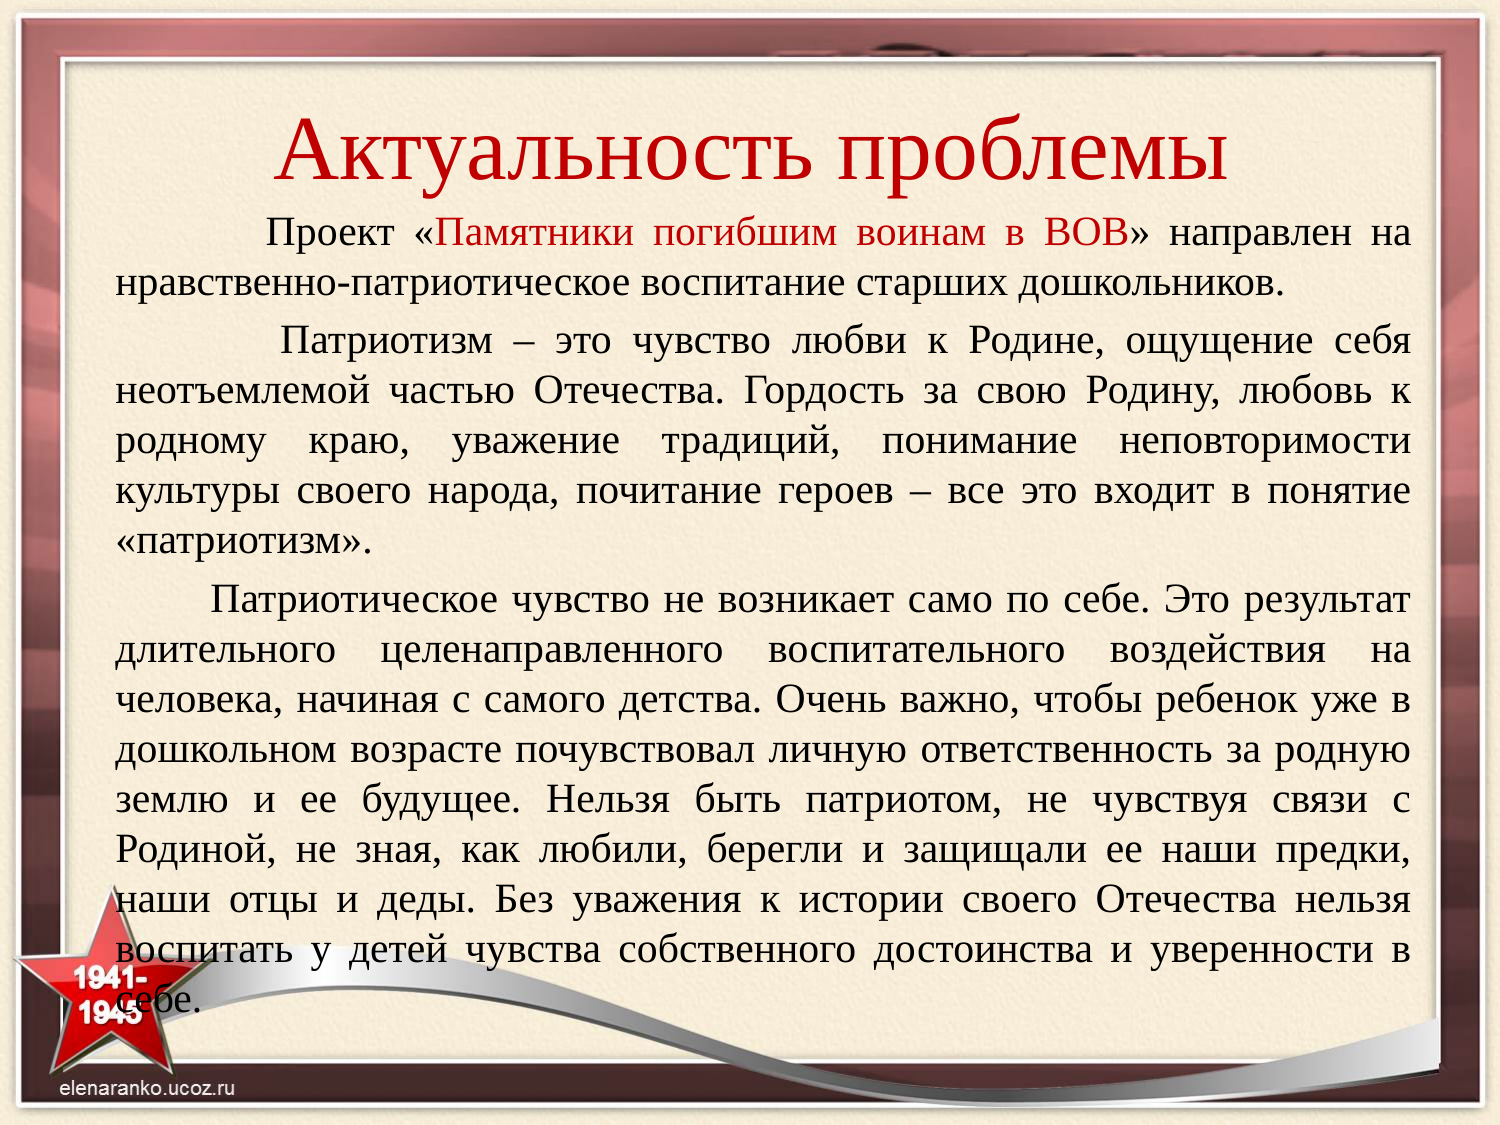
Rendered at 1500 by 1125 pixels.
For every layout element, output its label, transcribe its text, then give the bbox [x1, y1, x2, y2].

picture [0, 0, 1500, 1125]
list Проект «Памятники погибшим воинам в ВОВ» направлен на нравственно-патриотическое воспитание старших дошкольников. Патриотизм – это чувство любви к Родине, ощущение себя неотъемлемой частью Отечества. Гордость за свою Родину, любовь к родному краю, уважение традиций, понимание неповторимости культуры своего народа, почитание героев – все это входит в понятие «патриотизм». Патриотическое чувство не возникает само по себе. Это результат длительного целенаправленного воспитательного воздействия на человека, начиная с самого детства. Очень важно, чтобы ребенок уже в дошкольном возрасте почувствовал личную ответственность за родную землю и ее будущее. Нельзя быть патриотом, не чувствуя связи с Родиной, не зная, как любили, берегли и защищали ее наши предки, наши отцы и деды. Без уважения к истории своего Отечества нельзя воспитать у детей чувства собственного достоинства и уверенности в себе. [100, 196, 1427, 939]
title Актуальность проблемы [76, 78, 1427, 209]
